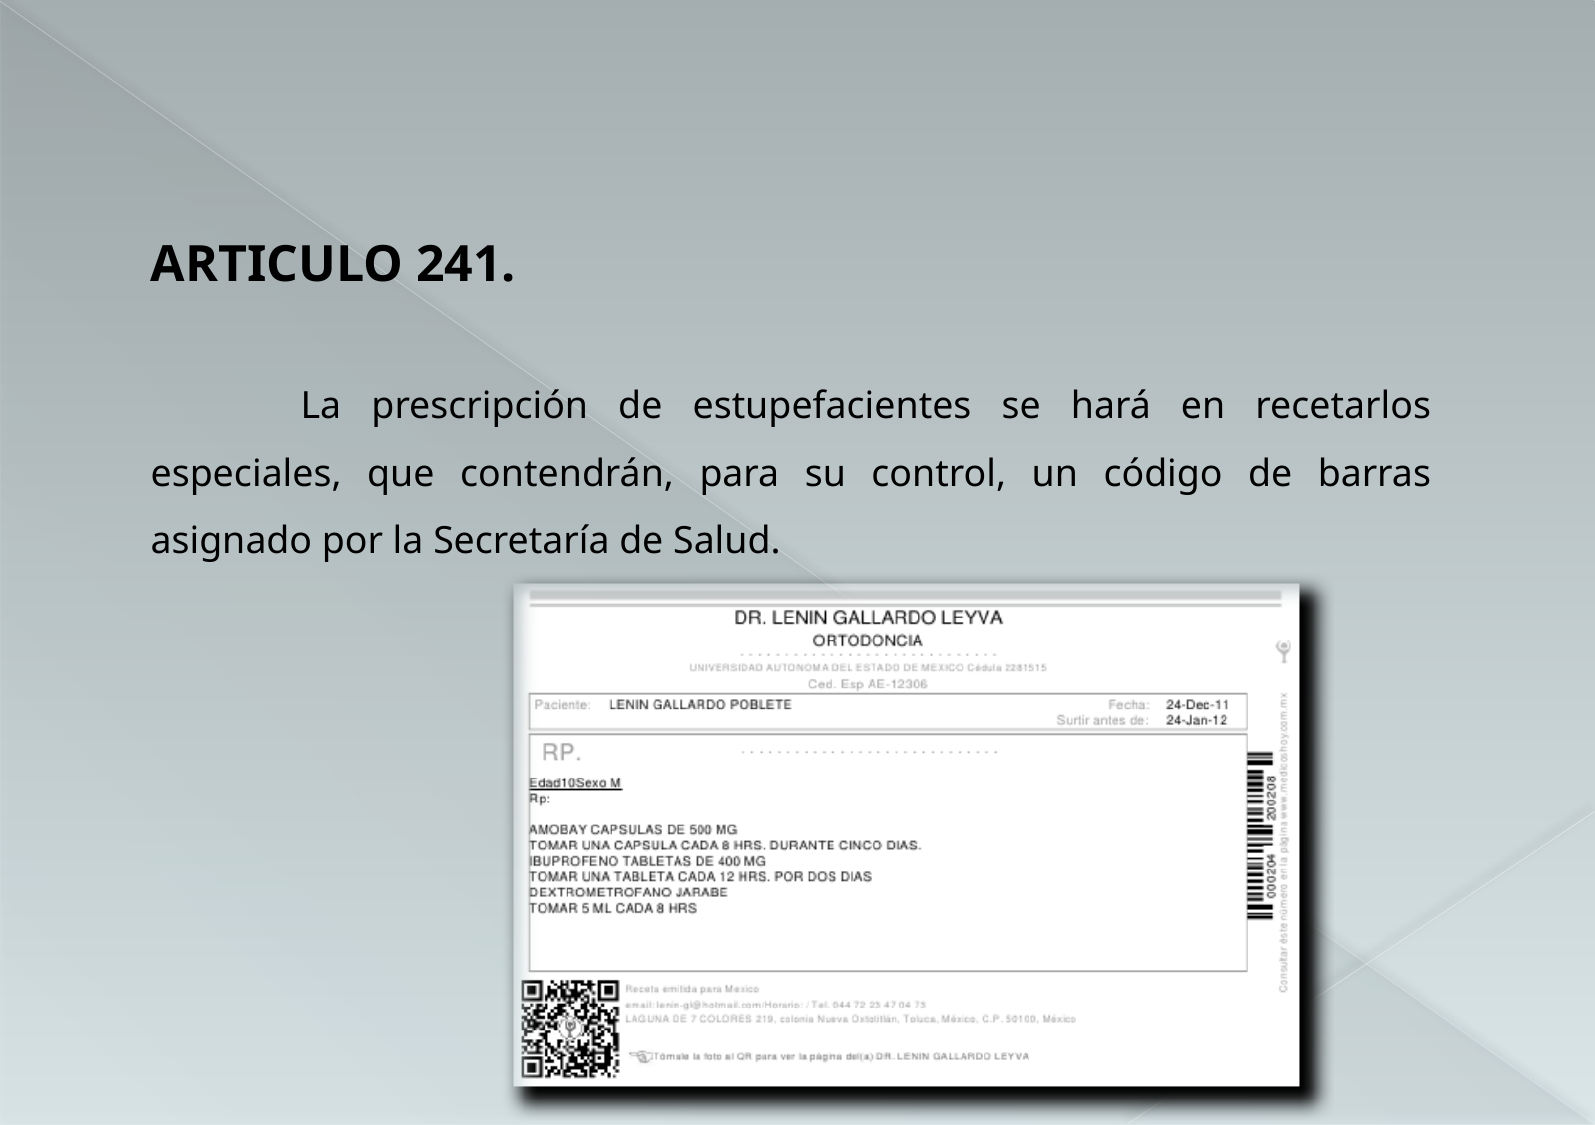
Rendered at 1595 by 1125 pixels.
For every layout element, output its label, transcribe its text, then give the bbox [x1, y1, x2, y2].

picture [501, 572, 1336, 1122]
text_box ARTICULO 241. La prescripción de estupefacientes se hará en recetarlos especiales, que contendrán, para su control, un código de barras asignado por la Secretaría de Salud. [135, 194, 1447, 569]
